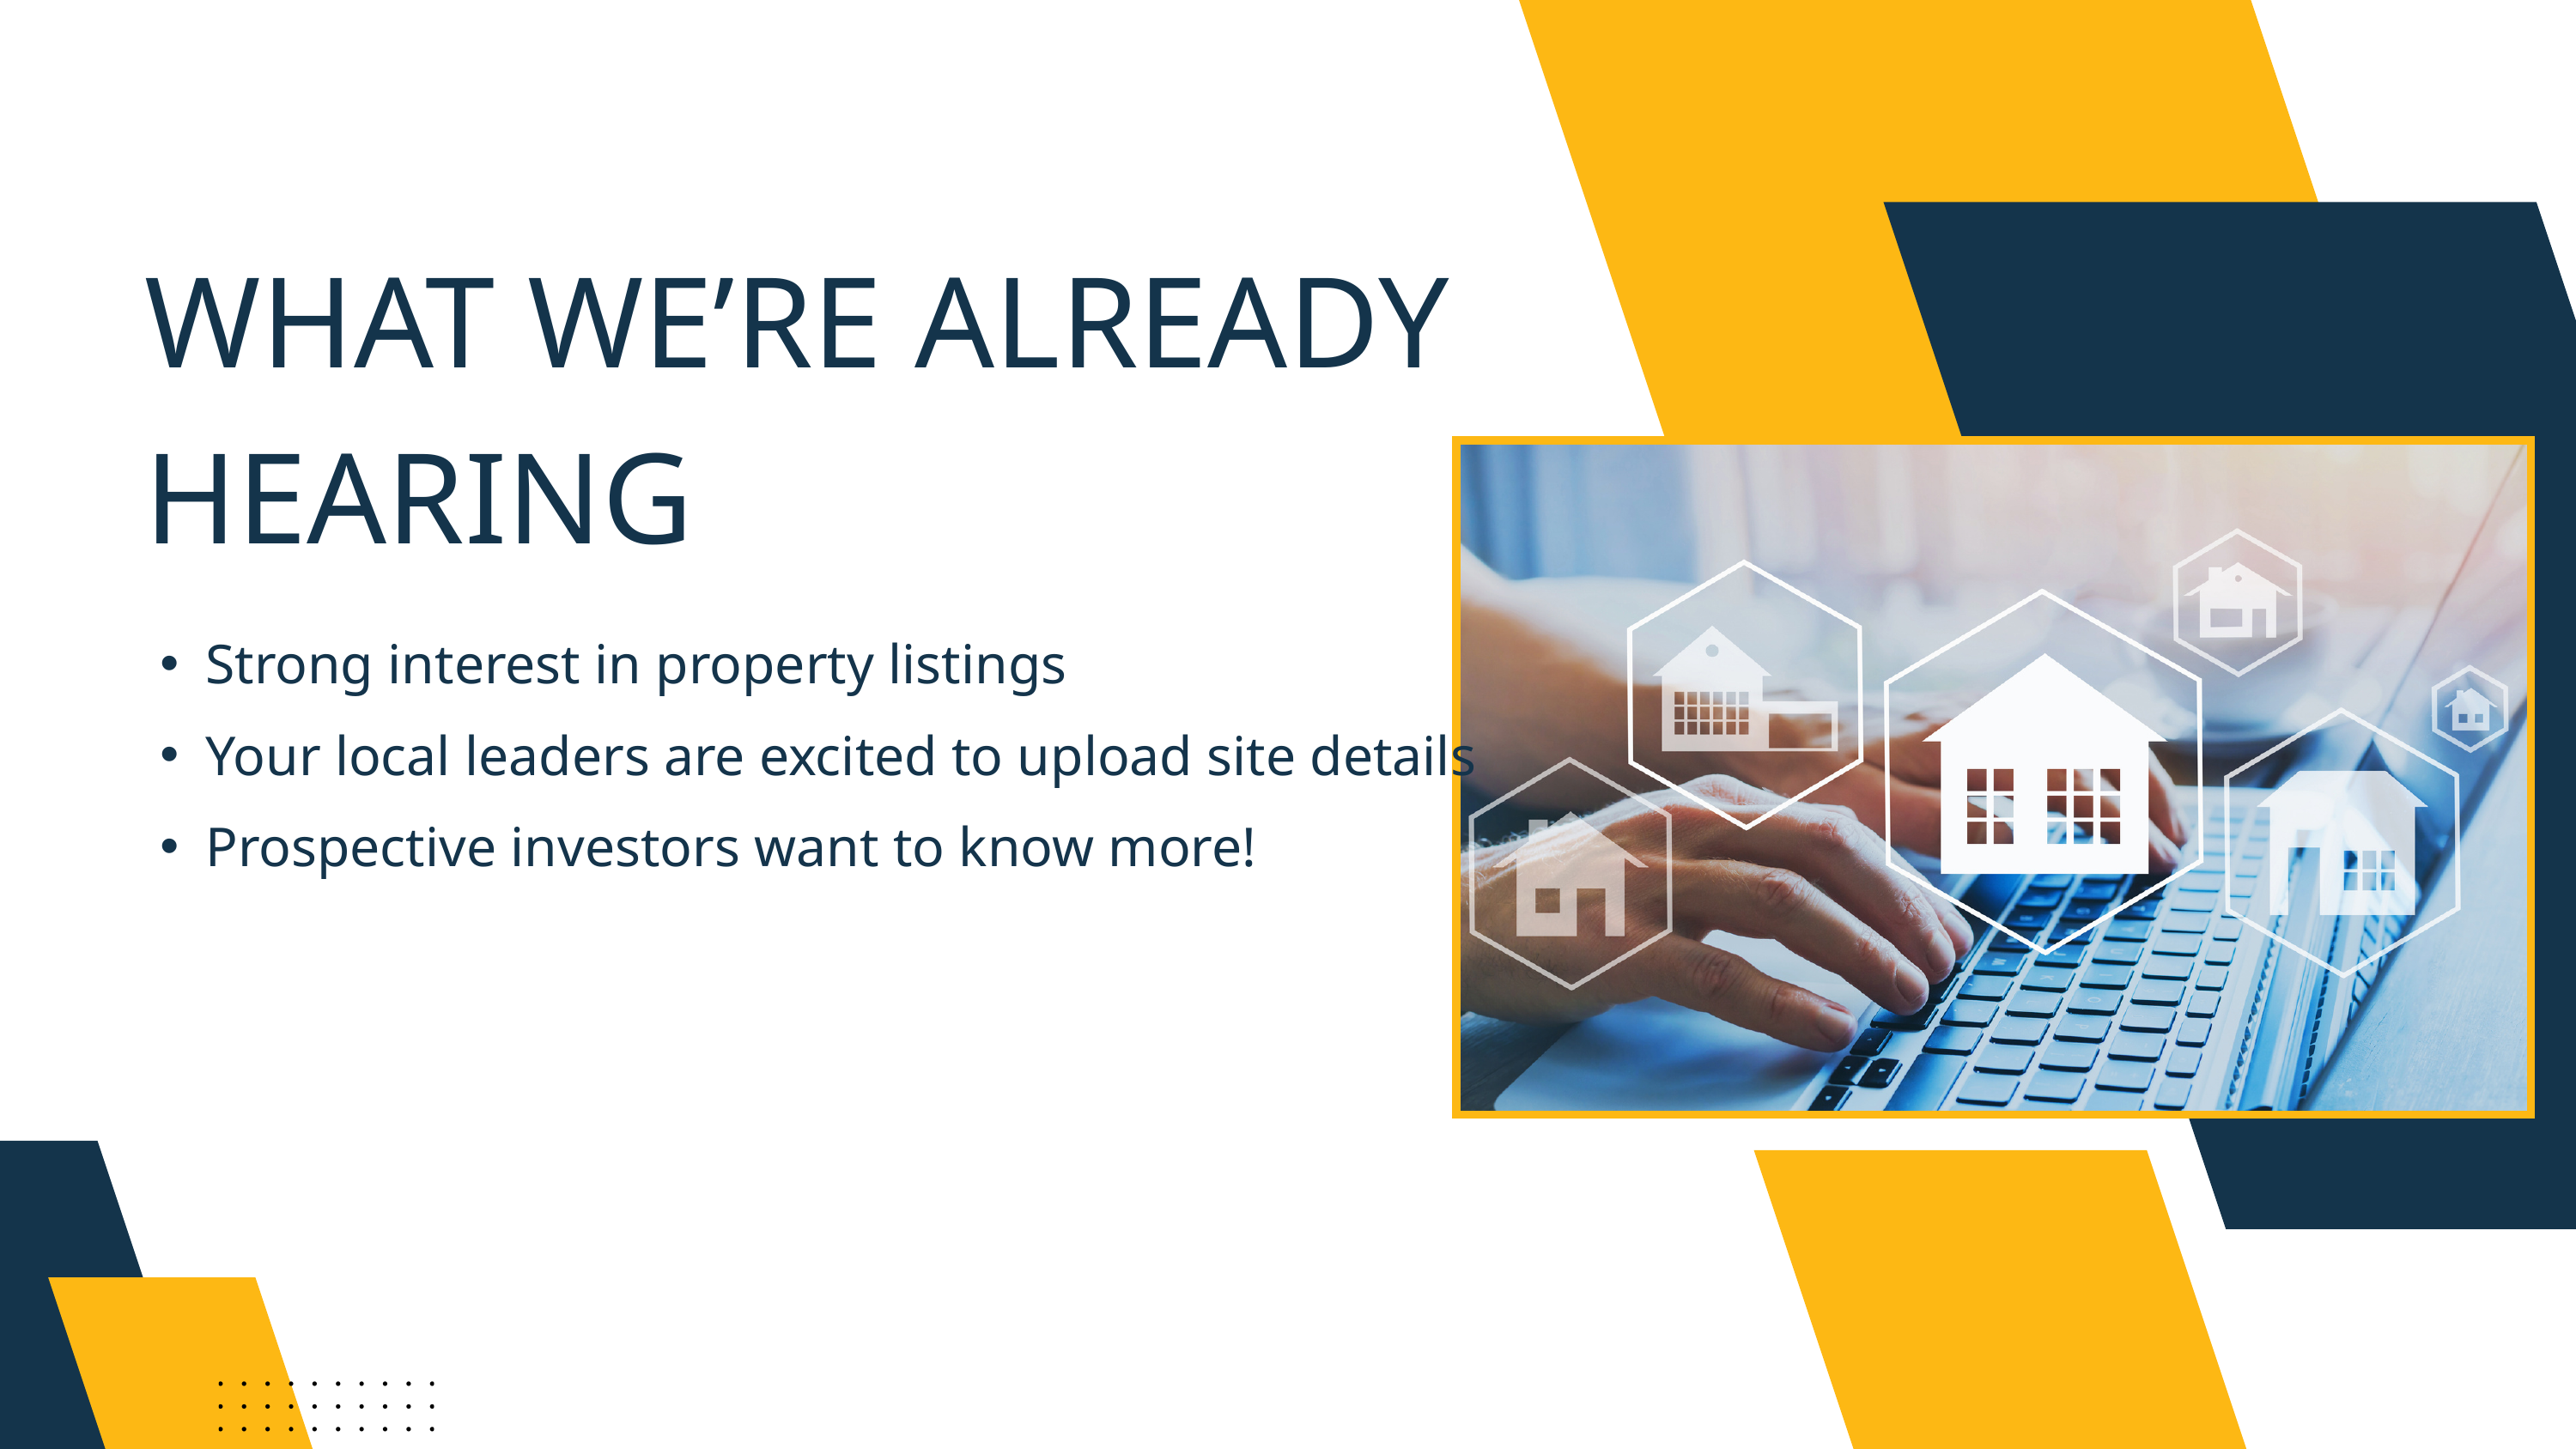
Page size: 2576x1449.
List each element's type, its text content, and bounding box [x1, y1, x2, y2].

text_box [1753, 1149, 2354, 1449]
text_box WHAT WE’RE ALREADY HEARING [144, 217, 1434, 569]
text_box Strong interest in property listings Your local leaders are excited to upload site details Prospective investors want to know more! [114, 603, 1434, 877]
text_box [1438, 0, 2555, 912]
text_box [0, 1140, 207, 1449]
text_box [1456, 918, 1879, 1115]
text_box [47, 1276, 365, 1449]
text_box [1883, 202, 2576, 1230]
text_box [368, 1381, 434, 1449]
